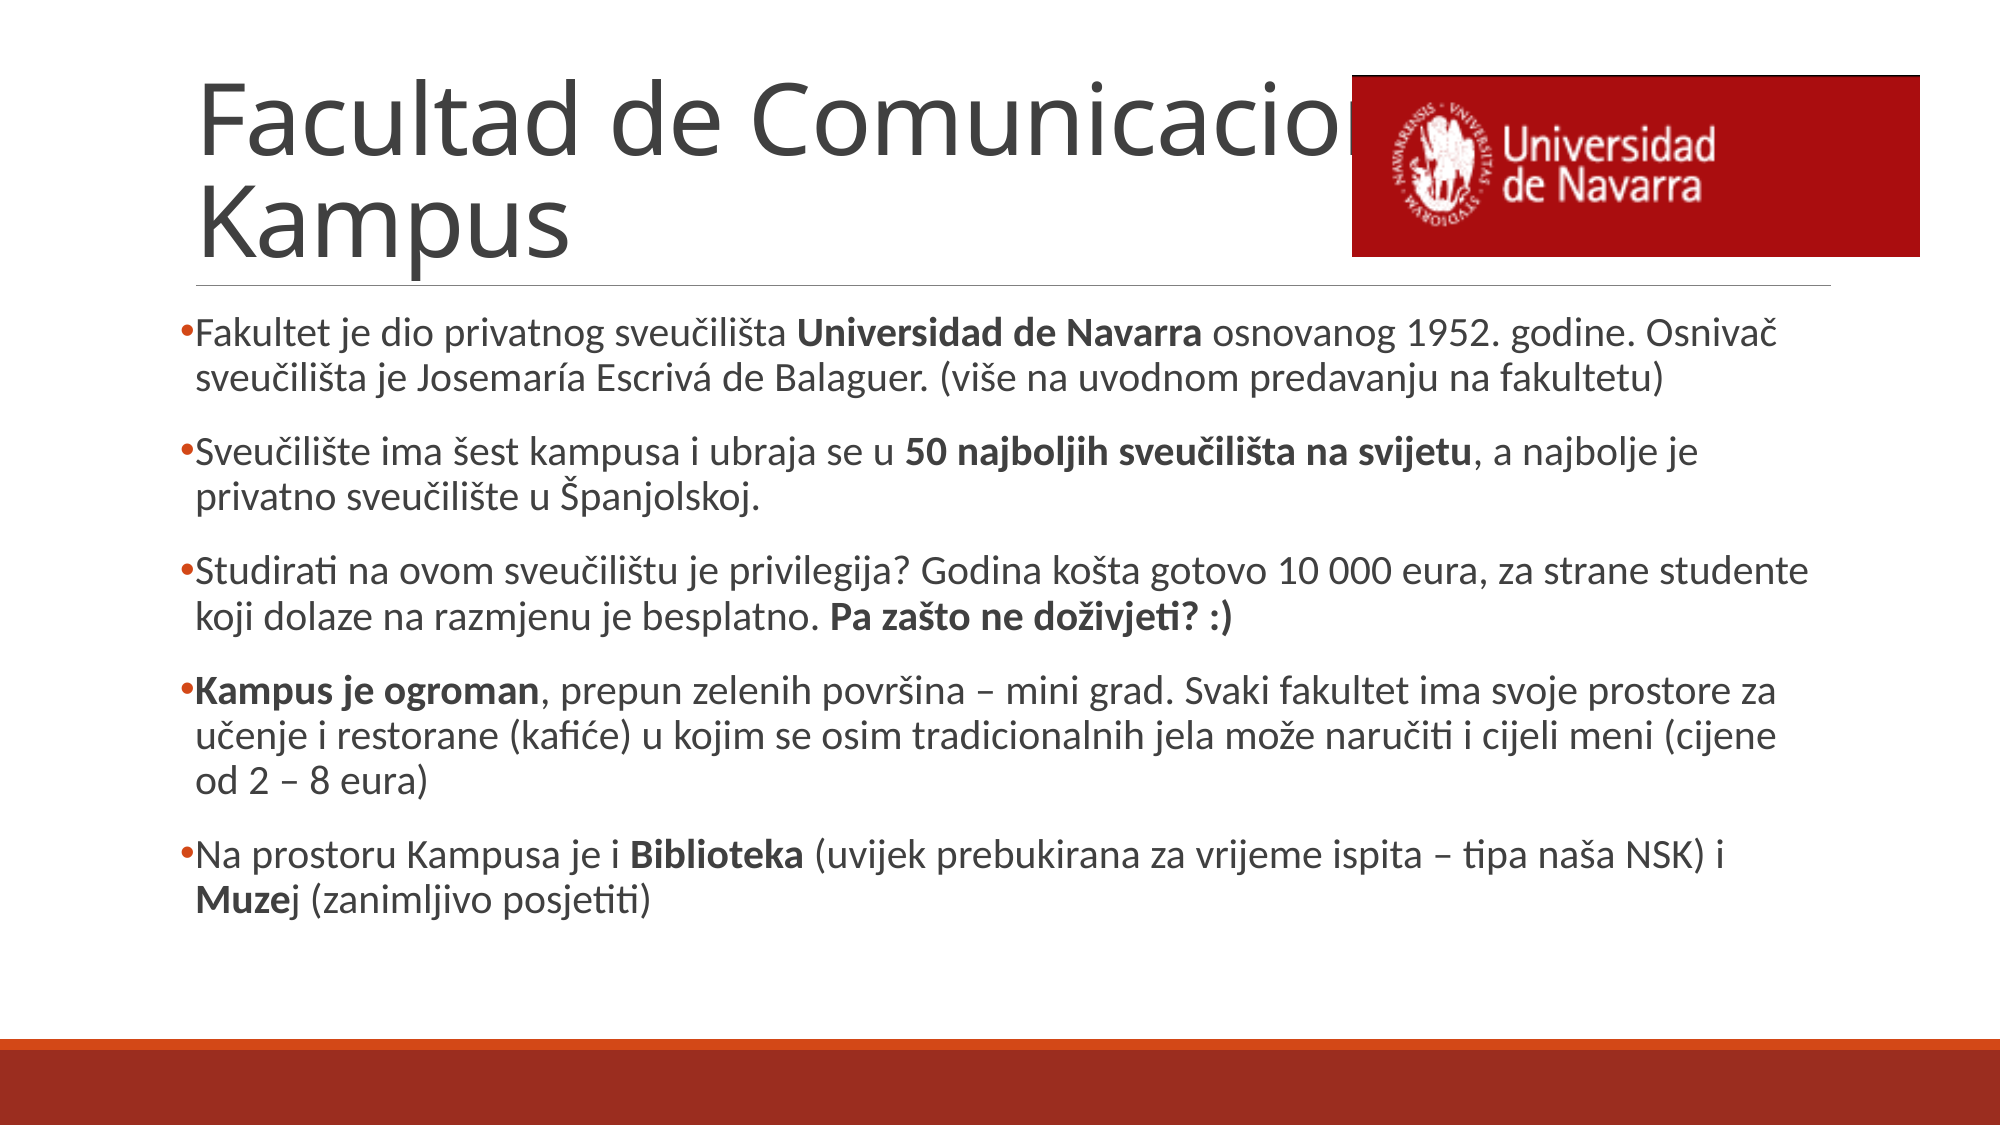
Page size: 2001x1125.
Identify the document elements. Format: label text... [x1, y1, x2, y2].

picture [1352, 74, 1920, 257]
title Facultad de Comunicacion i Kampus [180, 47, 1559, 285]
list Fakultet je dio privatnog sveučilišta Universidad de Navarra osnovanog 1952. godine. Osnivač sveučilišta je Josemaría Escrivá de Balaguer. (više na uvodnom predavanju na fakultetu) Sveučilište ima šest kampusa i ubraja se u 50 najboljih sveučilišta na svijetu, a najbolje je privatno sveučilište u Španjolskoj. Studirati na ovom sveučilištu je privilegija? Godina košta gotovo 10 000 eura, za strane studente koji dolaze na razmjenu je besplatno. Pa zašto ne doživjeti? :) Kampus je ogroman, prepun zelenih površina – mini grad. Svaki fakultet ima svoje prostore za učenje i restorane (kafiće) u kojim se osim tradicionalnih jela može naručiti i cijeli meni (cijene od 2 – 8 eura) Na prostoru Kampusa je i Biblioteka (uvijek prebukirana za vrijeme ispita – tipa naša NSK) i Muzej (zanimljivo posjetiti) [180, 302, 1830, 963]
